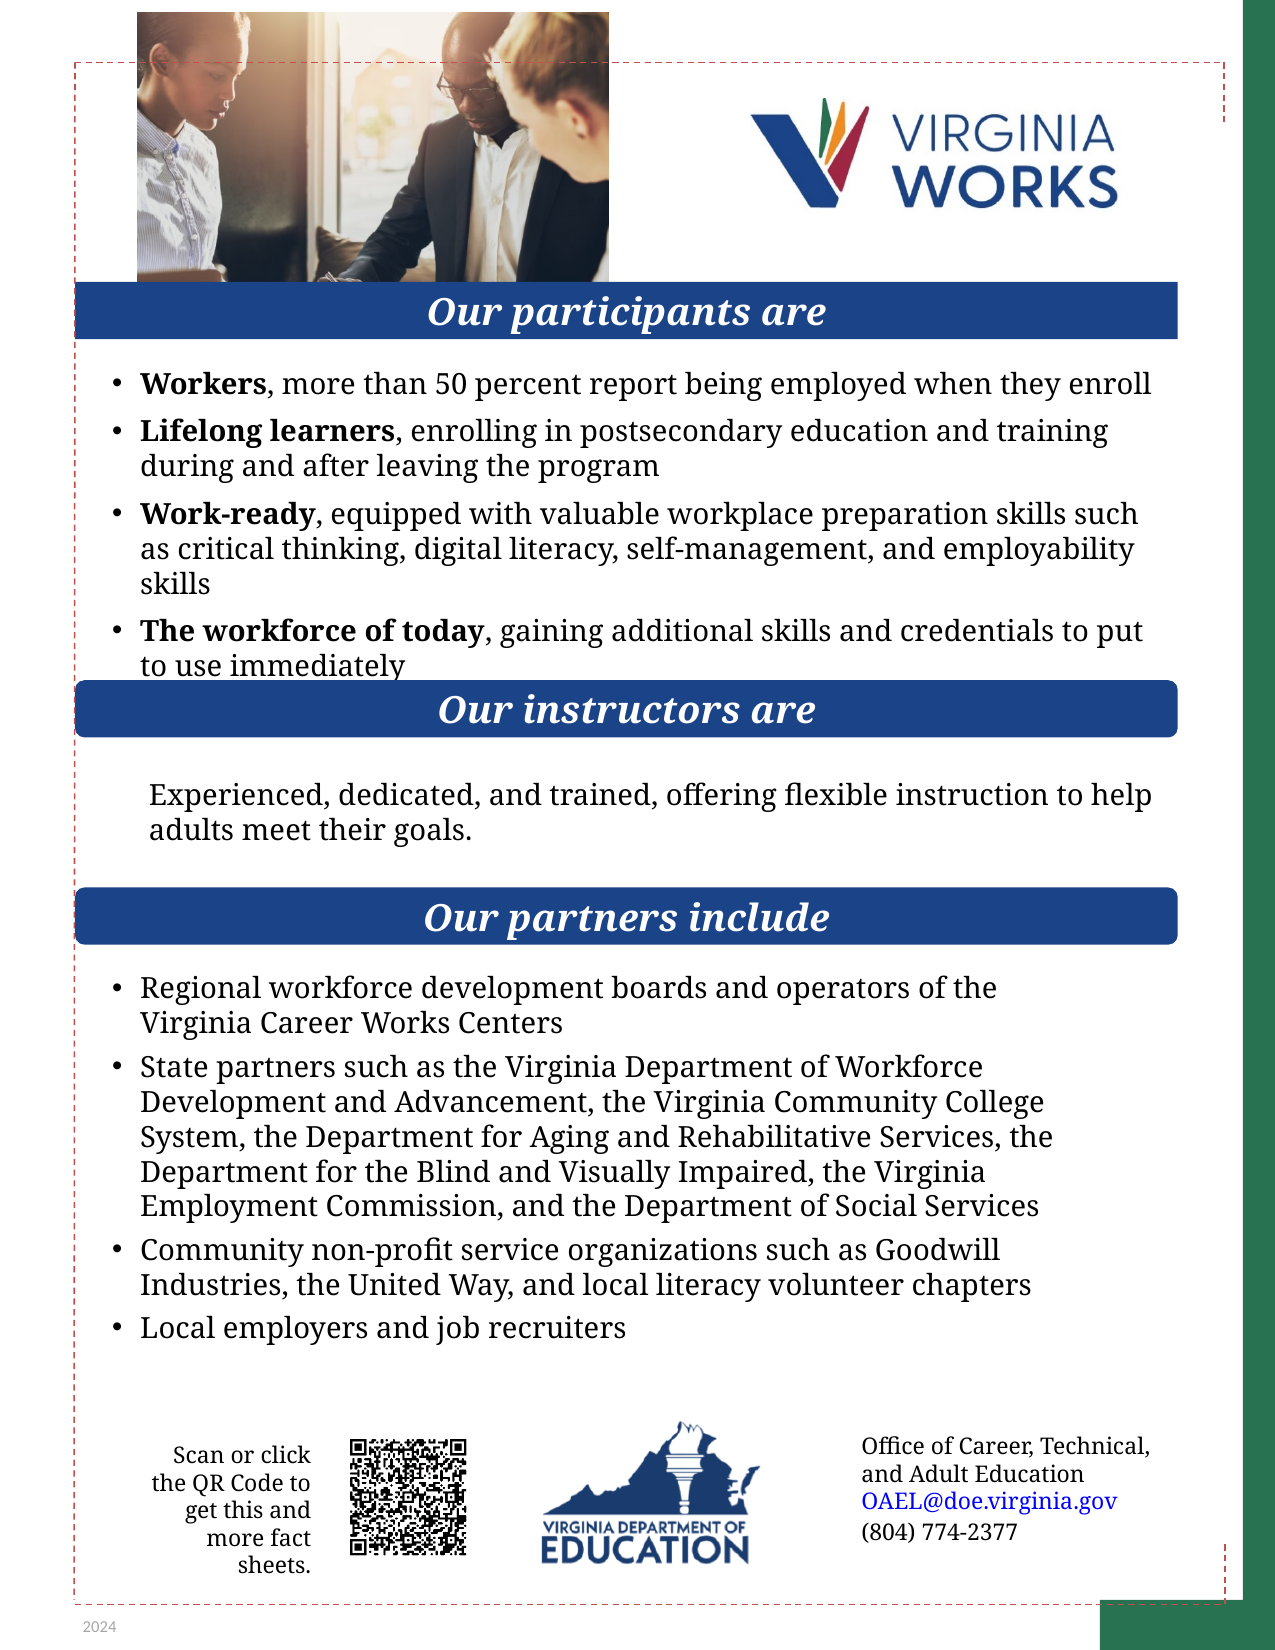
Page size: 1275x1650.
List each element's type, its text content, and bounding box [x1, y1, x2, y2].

text_box Our instructors are [80, 678, 1180, 740]
text_box Our partners include [80, 885, 1180, 947]
text_box Experienced, dedicated, and trained, offering flexible instruction to help adults meet their goals. [134, 769, 1176, 854]
picture [136, 63, 609, 325]
picture [494, 1399, 806, 1582]
picture [342, 1431, 475, 1563]
text_box Scan or click the QR Code to get this and more fact sheets. [119, 1433, 326, 1586]
title Our participants are [80, 280, 1180, 341]
text_box 2024 [68, 1608, 132, 1643]
text_box [1098, 0, 1275, 1650]
picture [136, 12, 609, 62]
picture [749, 98, 1131, 214]
text_box Office of Career, Technical, and Adult Education OAEL@doe.virginia.gov (804) 774-2377 [846, 1424, 1178, 1553]
text_box Workers, more than 50 percent report being employed when they enroll Lifelong learners, enrolling in postsecondary education and training during and after leaving the program Work-ready, equipped with valuable workplace preparation skills such as critical thinking, digital literacy, self-management, and employability skills The workforce of today, gaining additional skills and credentials to put to use immediately [97, 357, 1174, 679]
text_box Regional workforce development boards and operators of the Virginia Career Works Centers State partners such as the Virginia Department of Workforce Development and Advancement, the Virginia Community College System, the Department for Aging and Rehabilitative Services, the Department for the Blind and Visually Impaired, the Virginia Employment Commission, and the Department of Social Services Community non-profit service organizations such as Goodwill Industries, the United Way, and local literacy volunteer chapters Local employers and job recruiters [97, 962, 1127, 1352]
